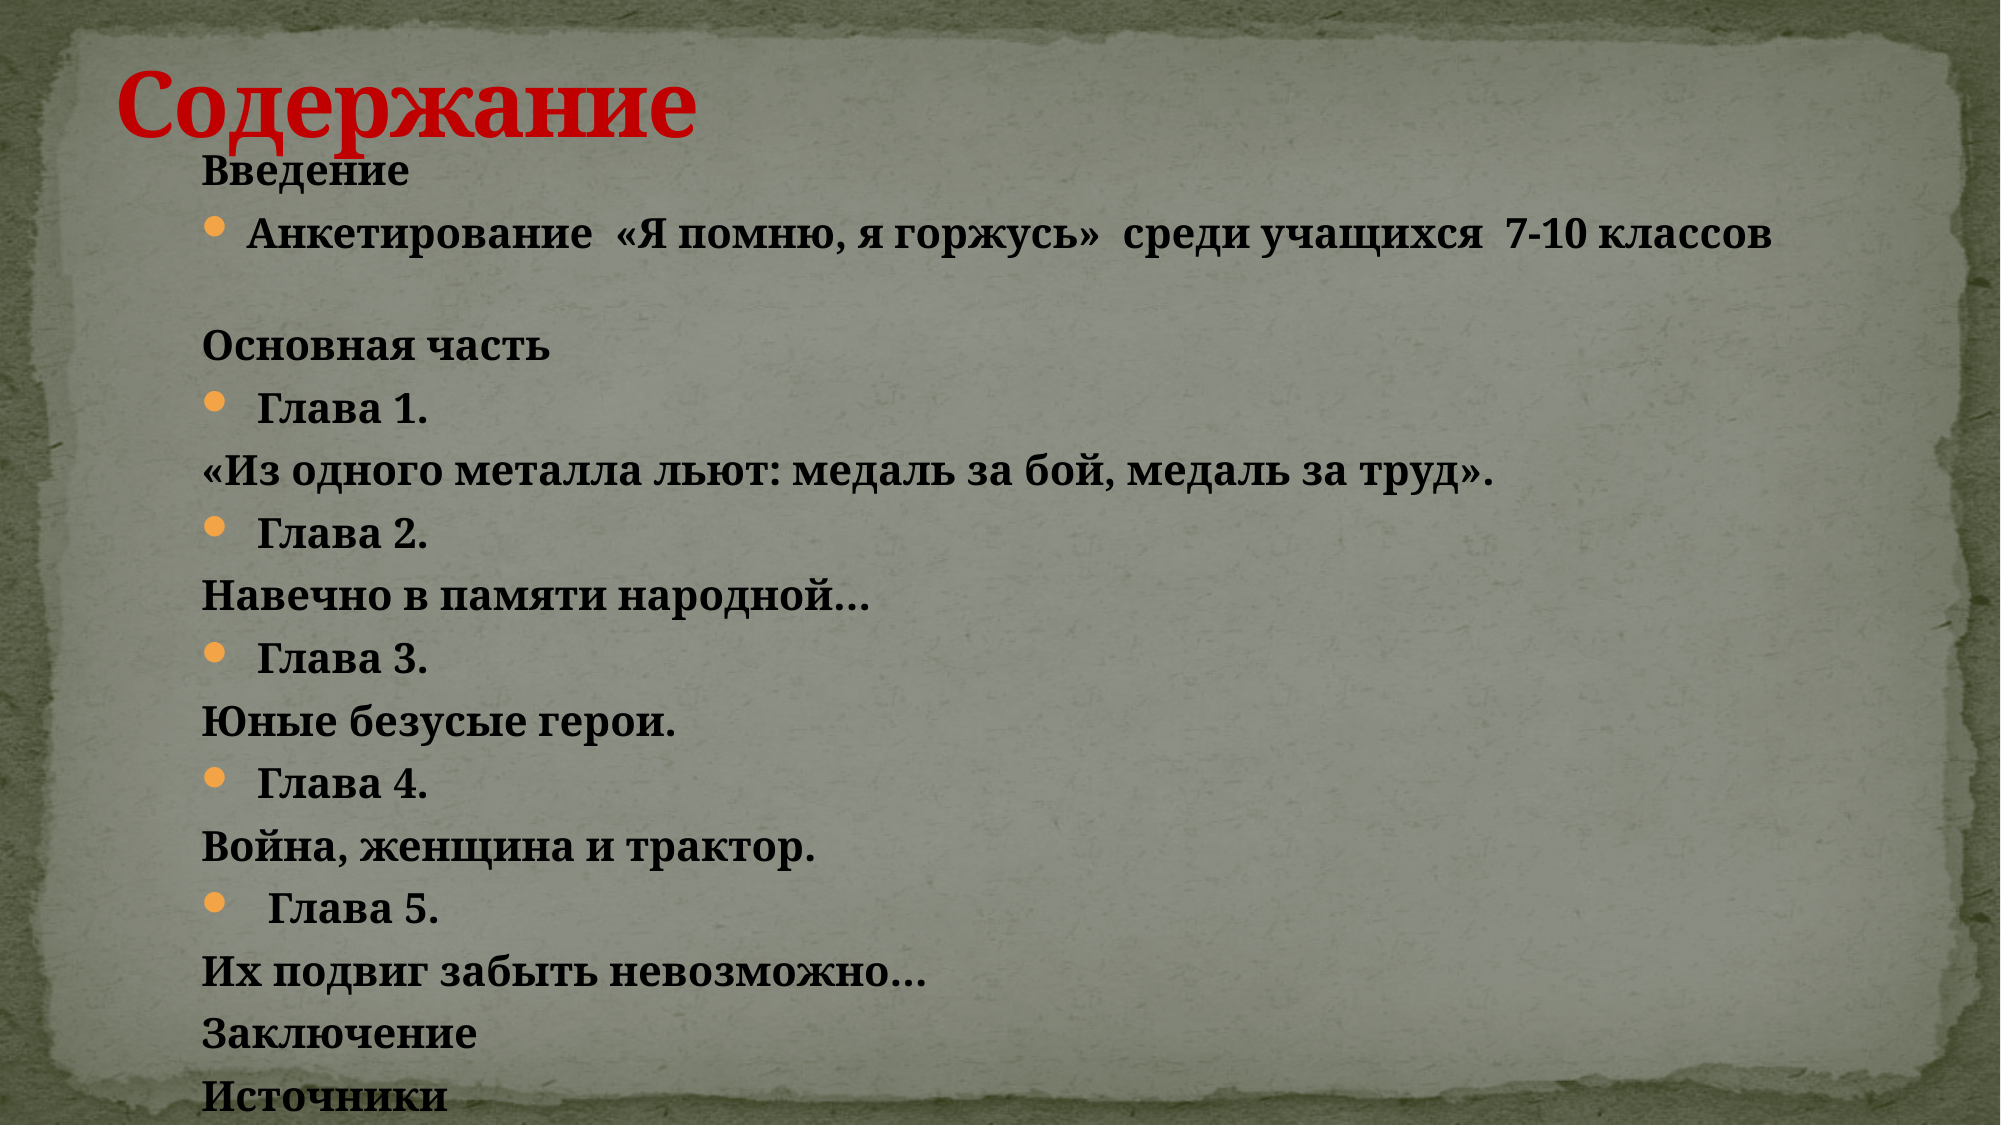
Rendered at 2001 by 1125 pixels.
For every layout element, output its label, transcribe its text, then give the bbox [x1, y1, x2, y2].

title Содержание [99, 24, 1900, 164]
list Введение Анкетирование «Я помню, я горжусь» среди учащихся 7-10 классов Основная часть Глава 1. «Из одного металла льют: медаль за бой, медаль за труд». Глава 2. Навечно в памяти народной… Глава 3. Юные безусые герои. Глава 4. Война, женщина и трактор. Глава 5. Их подвиг забыть невозможно… Заключение Источники [186, 164, 1900, 1070]
